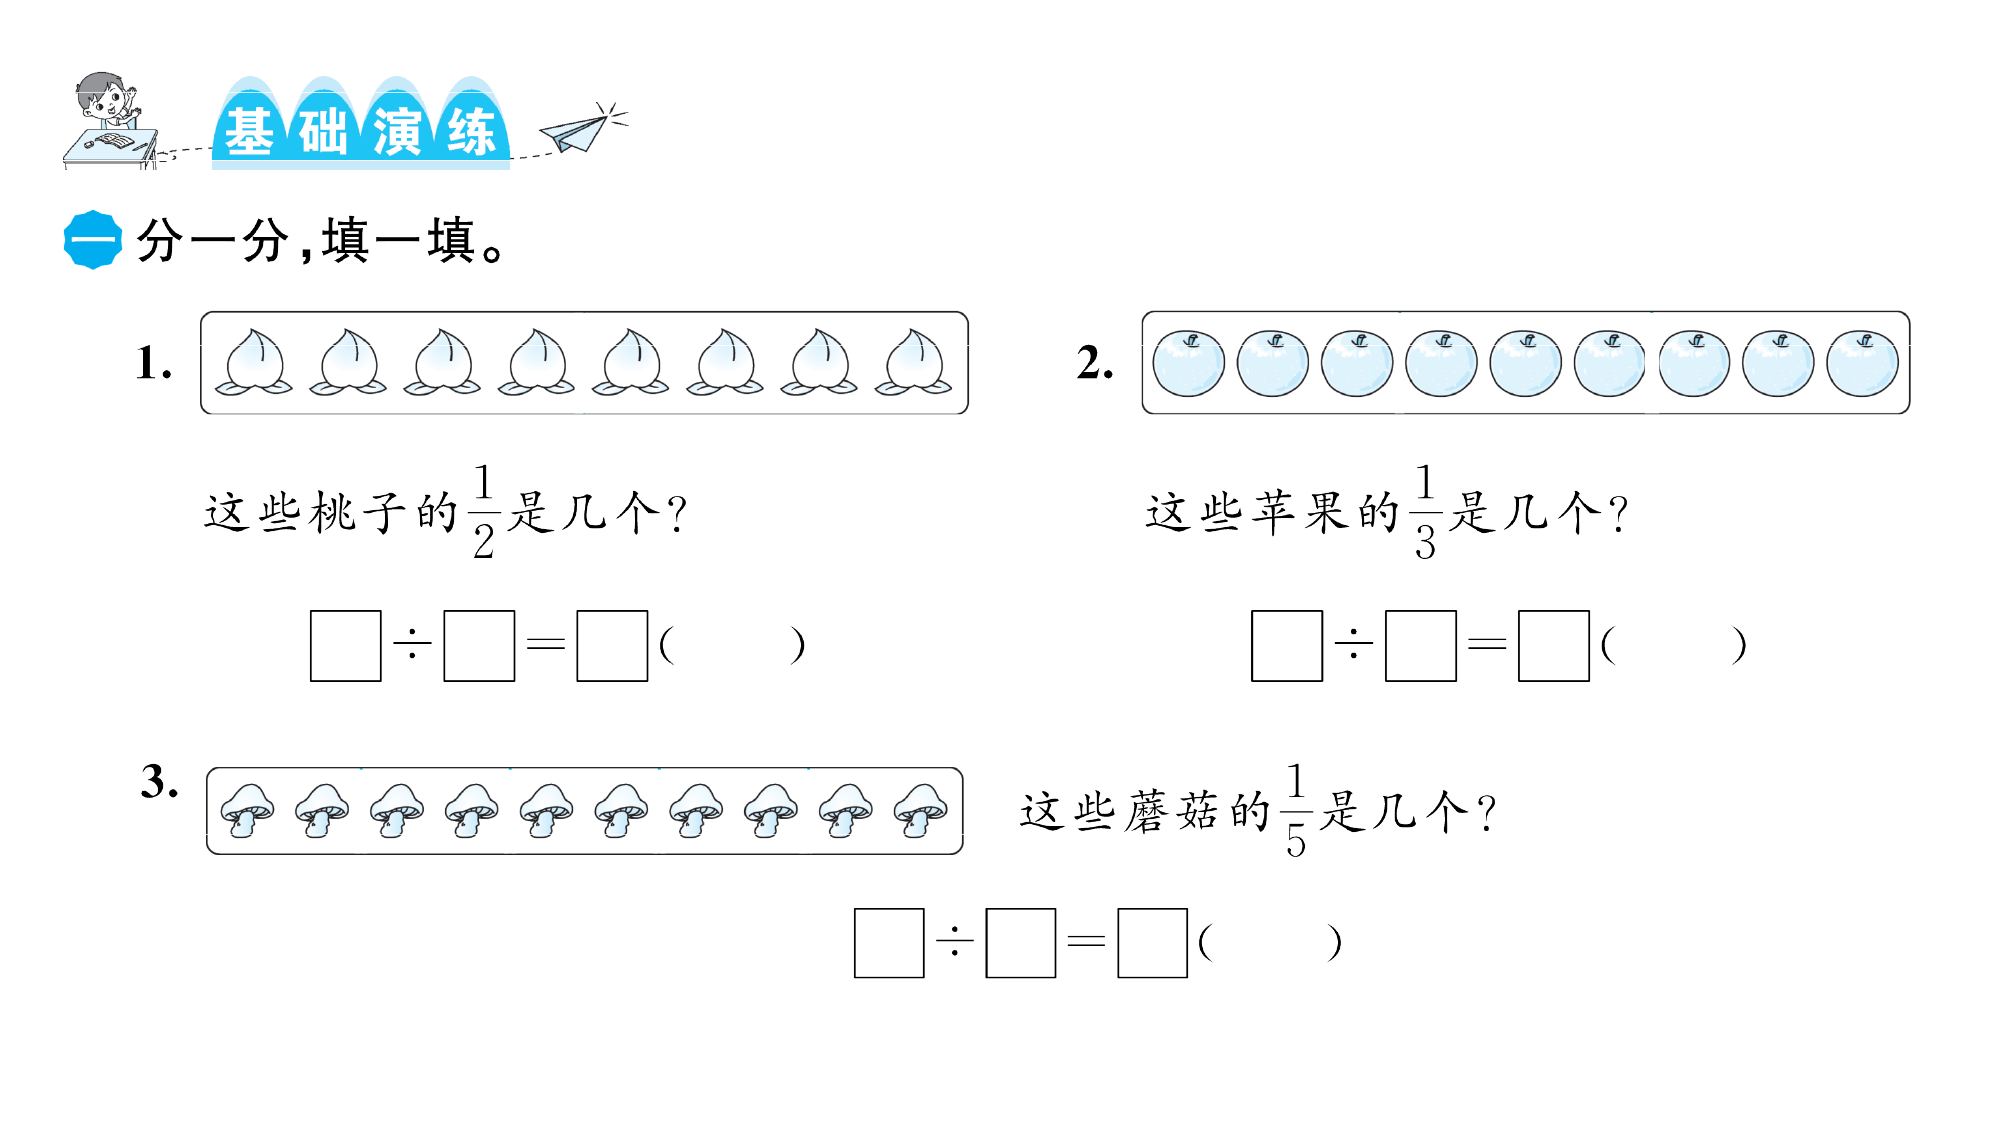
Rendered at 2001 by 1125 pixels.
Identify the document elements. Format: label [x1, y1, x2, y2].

picture [58, 58, 1949, 704]
picture [137, 739, 1848, 1010]
